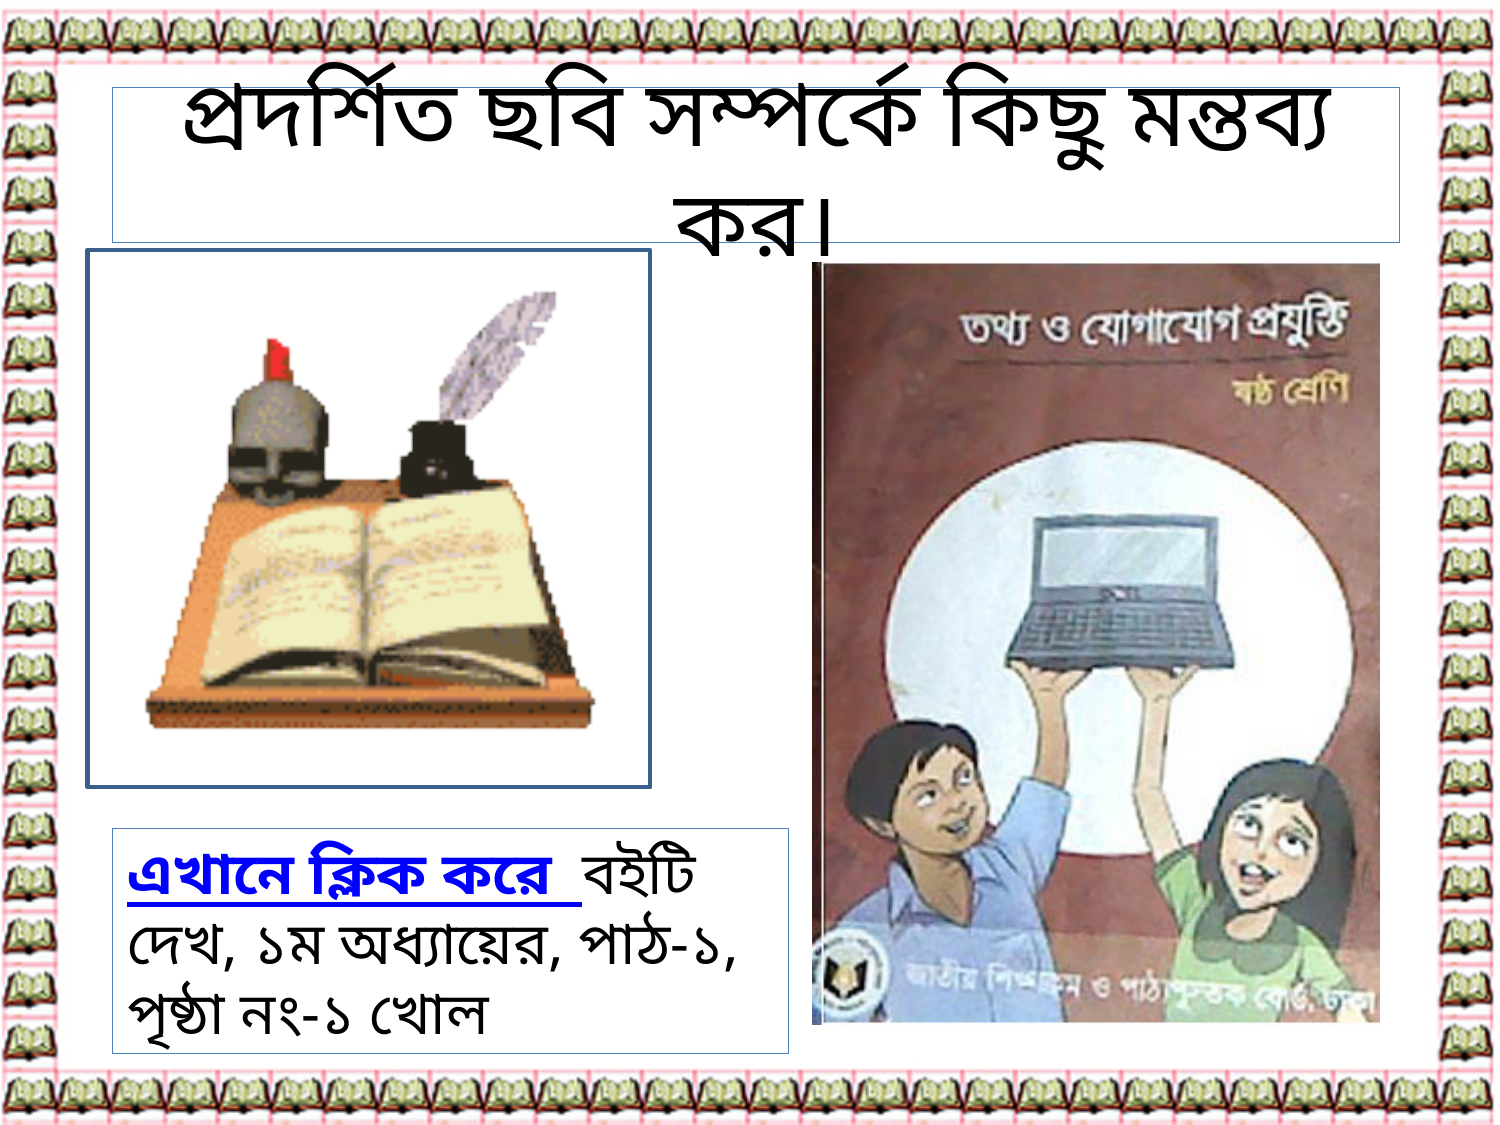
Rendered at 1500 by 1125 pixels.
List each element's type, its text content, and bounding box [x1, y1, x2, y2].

text_box এখানে ক্লিক করে বইটি দেখ, ১ম অধ্যায়ের, পাঠ-১, পৃষ্ঠা নং-১ খোল [112, 828, 789, 1054]
picture [0, 0, 1500, 1125]
title প্রদর্শিত ছবি সম্পর্কে কিছু মন্তব্য কর। [112, 87, 1400, 243]
text_box [85, 248, 652, 789]
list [812, 262, 1380, 1026]
